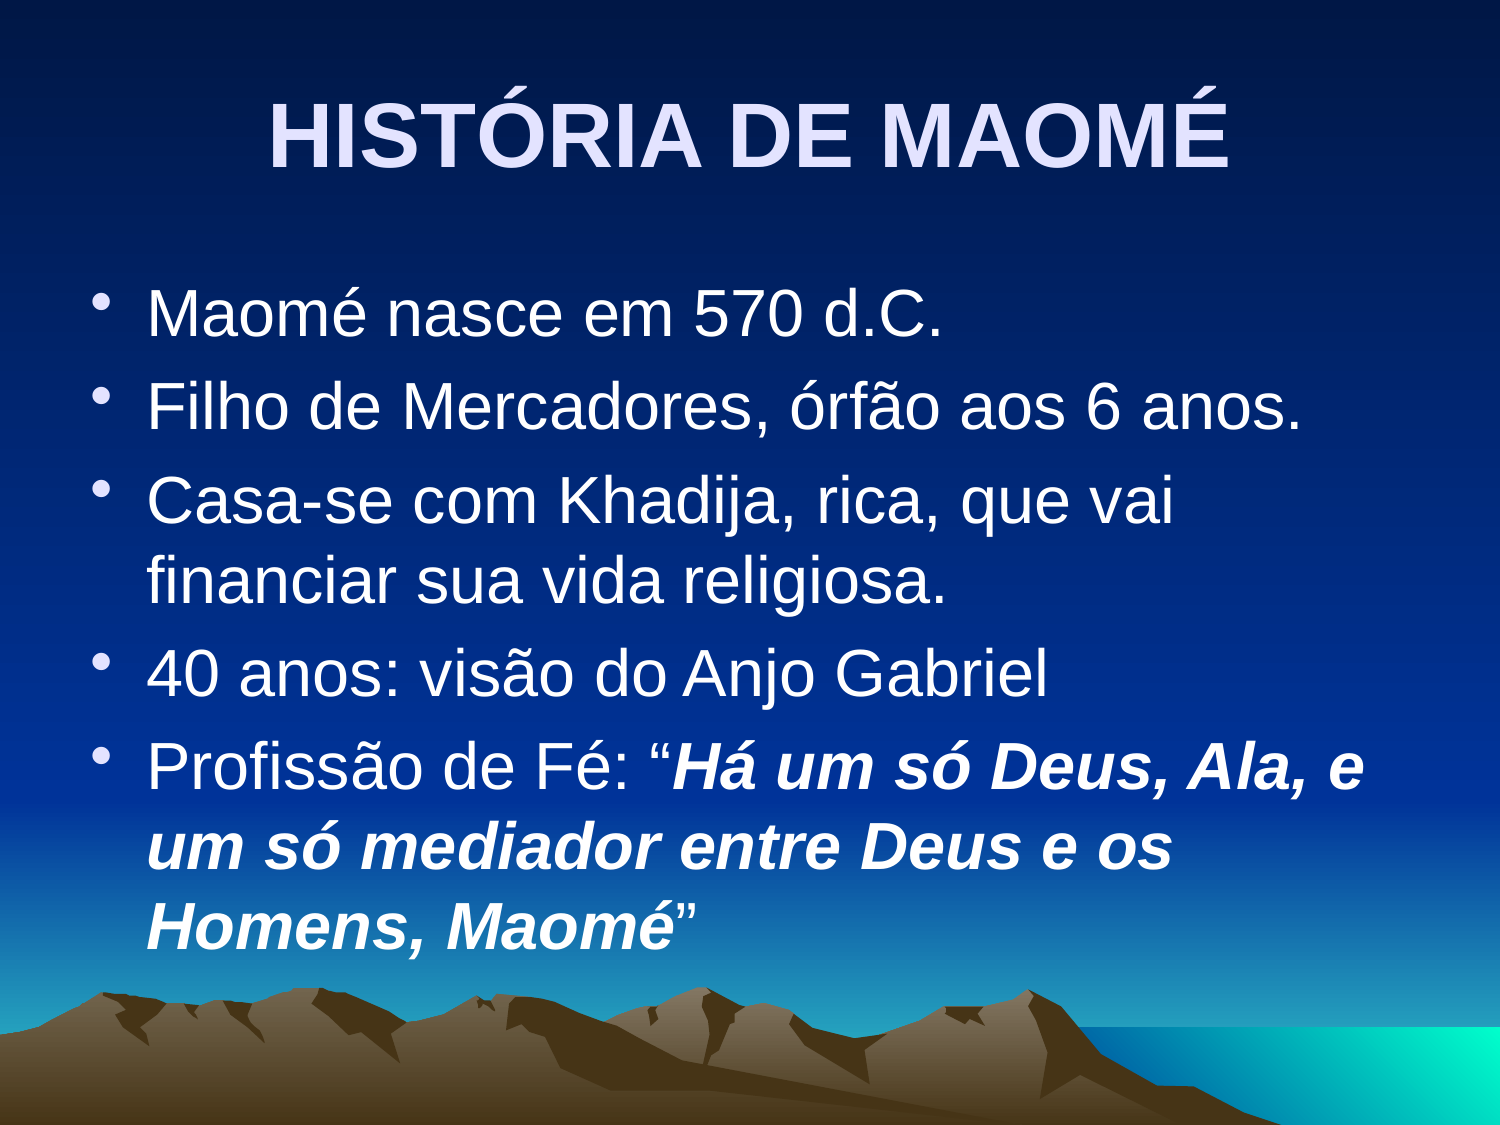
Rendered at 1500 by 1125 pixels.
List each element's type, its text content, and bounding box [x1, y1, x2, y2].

title HISTÓRIA DE MAOMÉ [74, 37, 1426, 226]
list Maomé nasce em 570 d.C. Filho de Mercadores, órfão aos 6 anos. Casa-se com Khadija, rica, que vai financiar sua vida religiosa. 40 anos: visão do Anjo Gabriel Profissão de Fé: “Há um só Deus, Ala, e um só mediador entre Deus e os Homens, Maomé” [74, 262, 1426, 1001]
